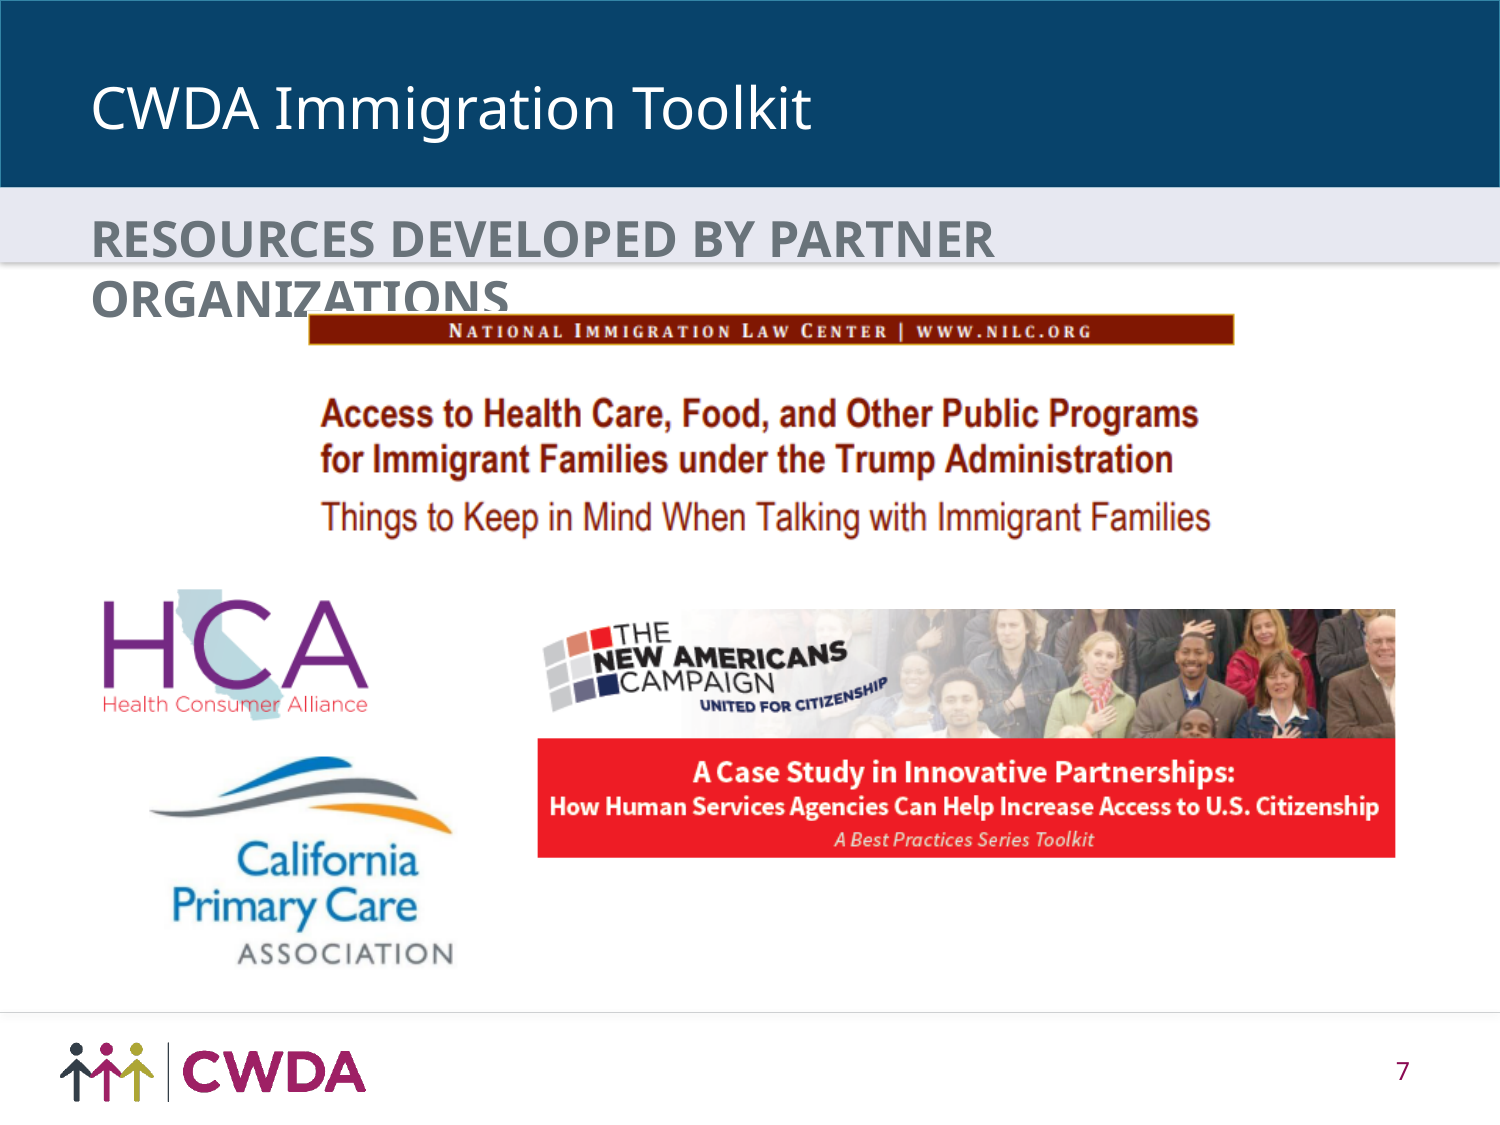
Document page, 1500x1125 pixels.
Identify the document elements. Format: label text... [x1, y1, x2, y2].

picture [97, 586, 377, 723]
list RESOURCES DEVELOPED BY PARTNER ORGANIZATIONS [74, 199, 1238, 251]
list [307, 311, 1238, 549]
picture [537, 609, 1396, 860]
title CWDA Immigration Toolkit [74, 12, 1426, 201]
slide_number 7 [1074, 1042, 1425, 1103]
picture [148, 749, 467, 988]
picture [50, 1037, 374, 1109]
